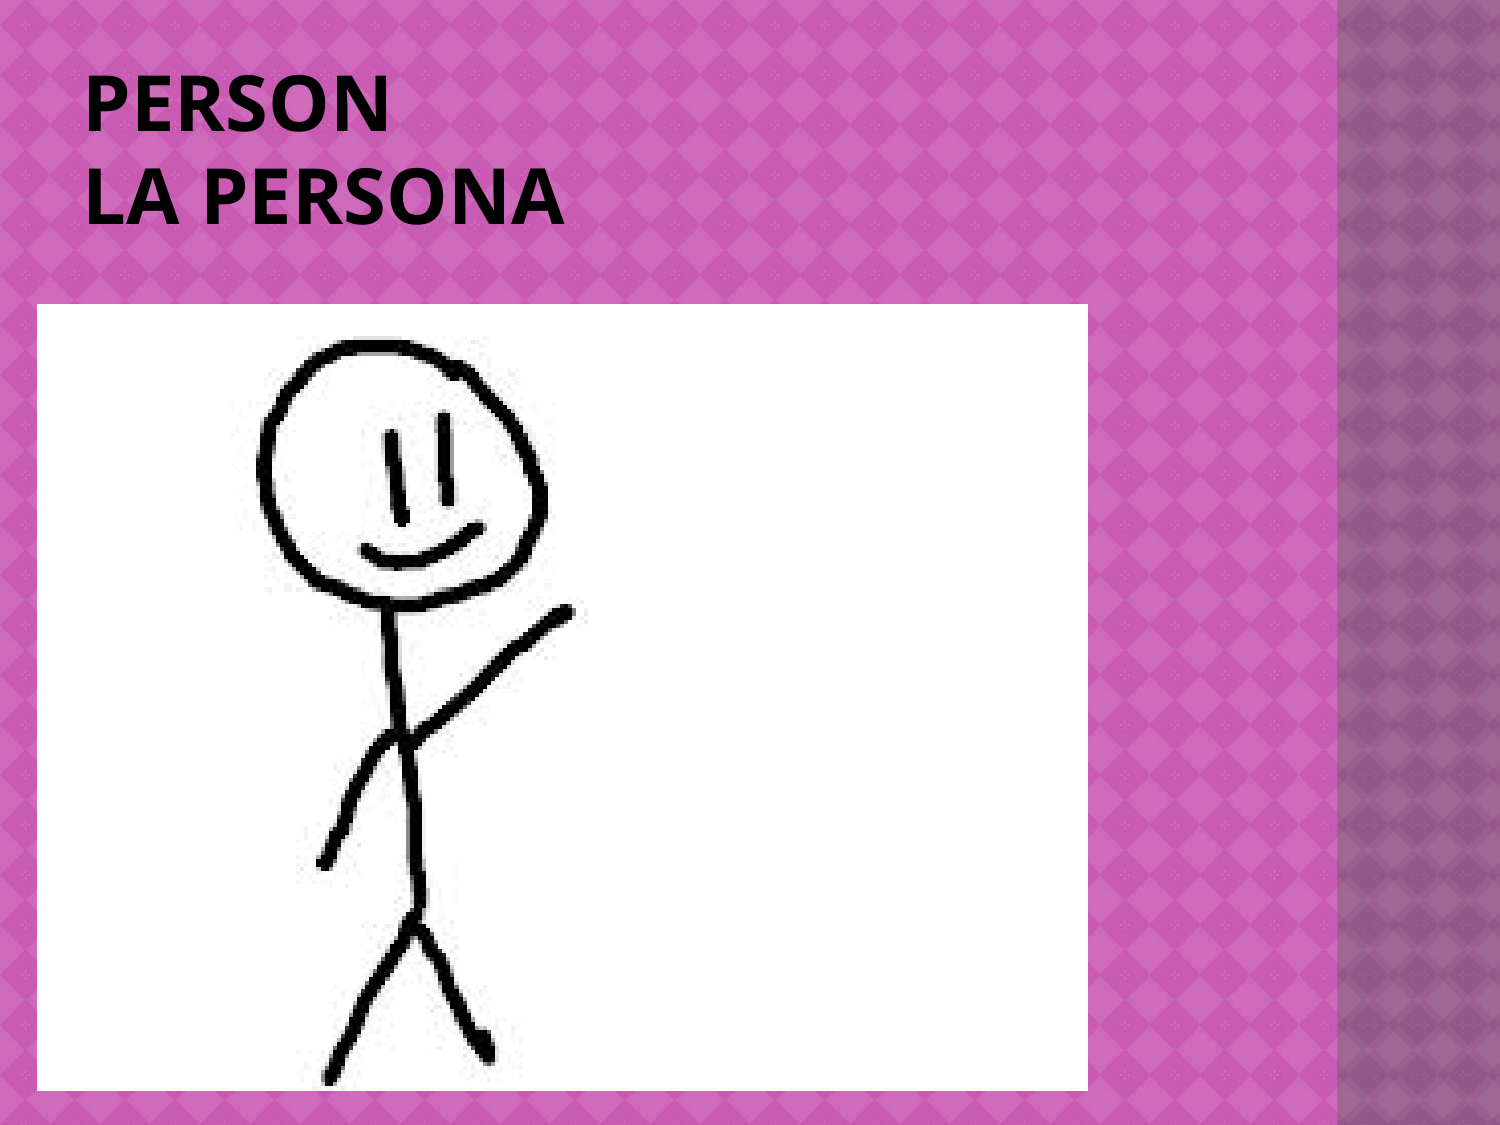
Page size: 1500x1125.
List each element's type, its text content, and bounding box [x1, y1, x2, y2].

title Person la persona [75, 52, 1263, 240]
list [36, 303, 1088, 1091]
